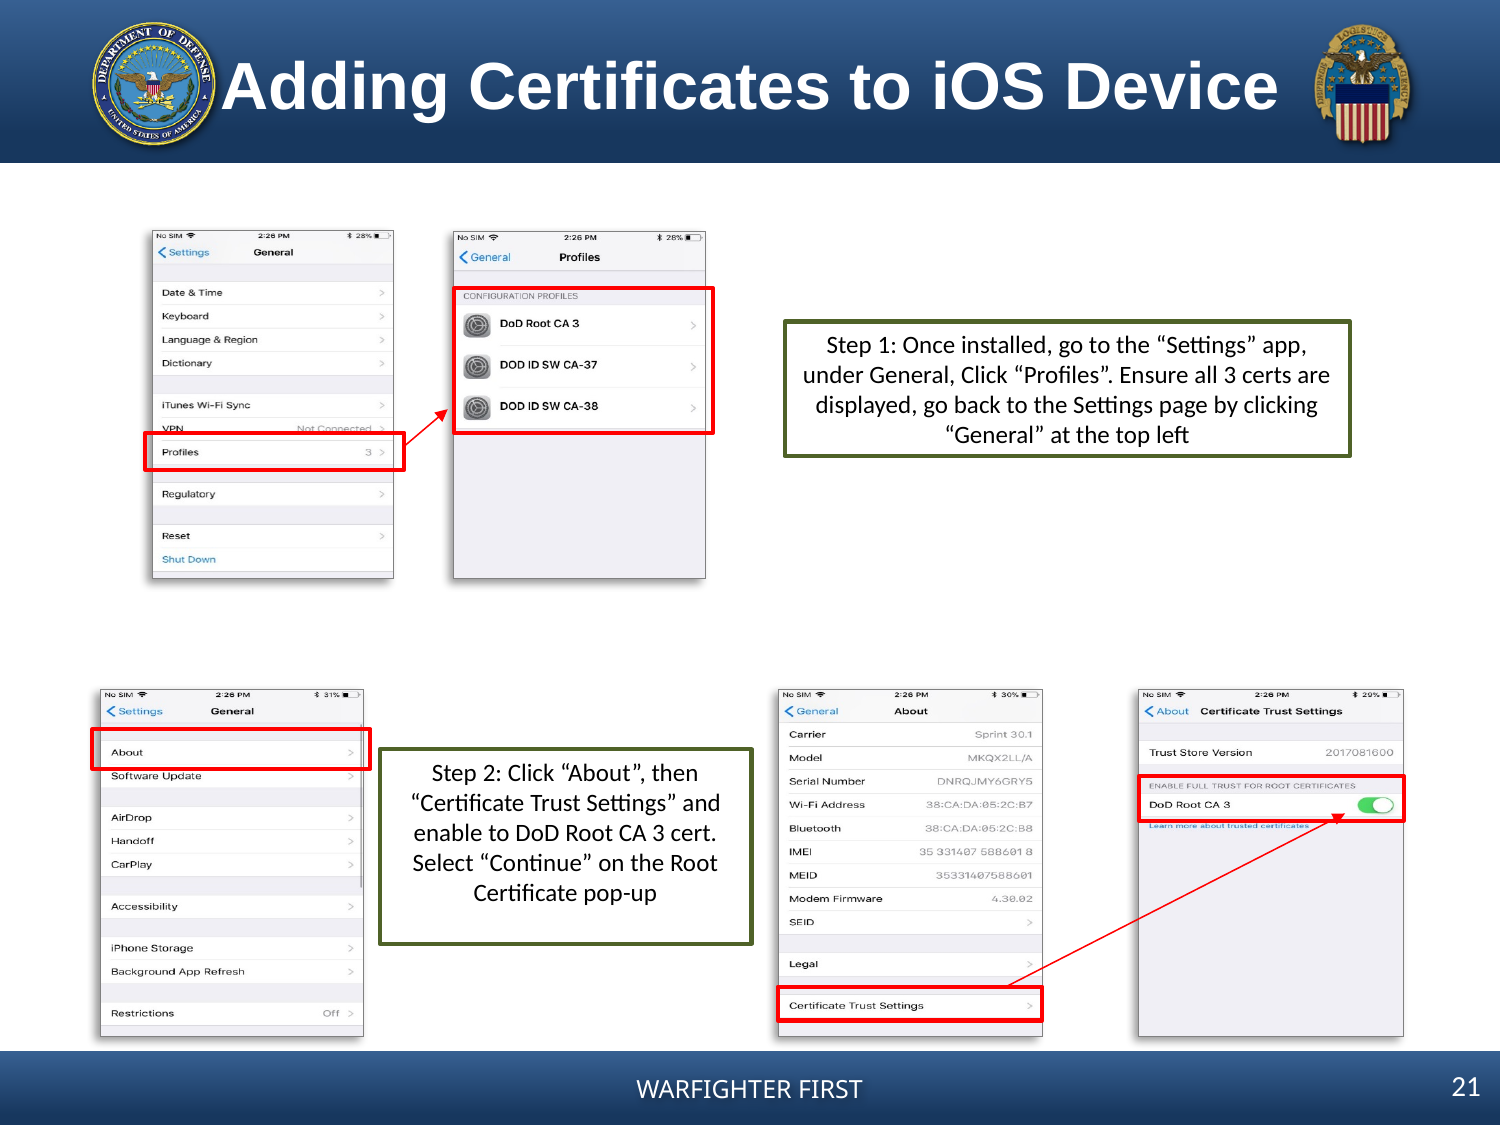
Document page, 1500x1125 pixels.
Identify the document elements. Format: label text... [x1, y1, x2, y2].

slide_number 21 [1396, 1055, 1496, 1116]
text_box Step 2: Click “About”, then “Certificate Trust Settings” and enable to DoD Root CA 3 cert. Select “Continue” on the Root Certificate pop-up [379, 749, 752, 944]
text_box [92, 688, 371, 1037]
picture [90, 20, 217, 147]
title Adding Certificates to iOS Device [151, 35, 1350, 130]
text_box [777, 688, 1404, 1037]
text_box Step 1: Once installed, go to the “Settings” app, under General, Click “Profiles”. Ensure all 3 certs are displayed, go back to the Settings page by clicking “General” at the top left [784, 321, 1350, 456]
picture [1306, 20, 1422, 155]
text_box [144, 230, 714, 580]
